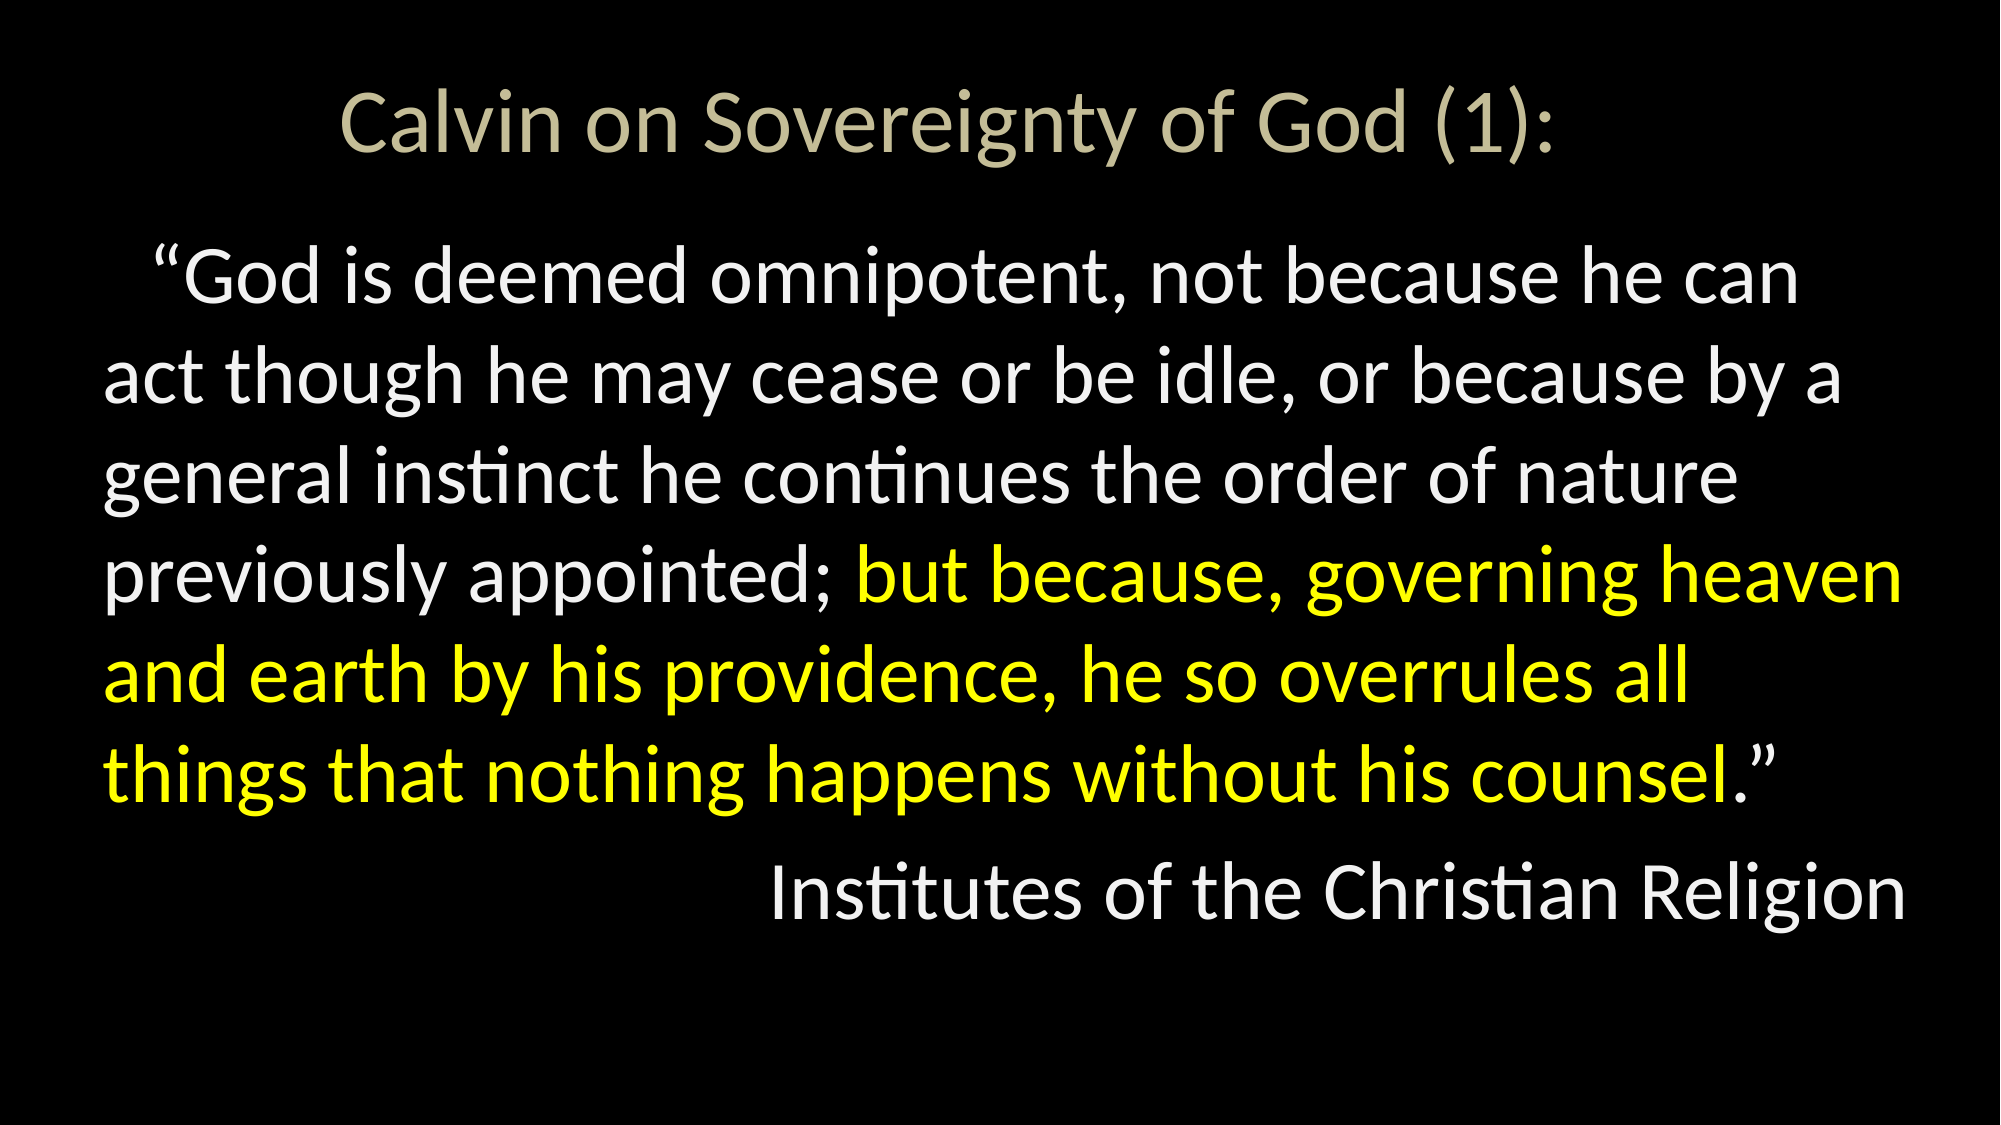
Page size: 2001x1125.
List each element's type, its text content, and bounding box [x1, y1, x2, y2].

title Calvin on Sovereignty of God (1): [324, 45, 1675, 188]
list “God is deemed omnipotent, not because he can act though he may cease or be idle, or because by a general instinct he continues the order of nature previously appointed; but because, governing heaven and earth by his providence, he so overrules all things that nothing happens without his counsel.” Institutes of the Christian Religion [87, 212, 1925, 1050]
